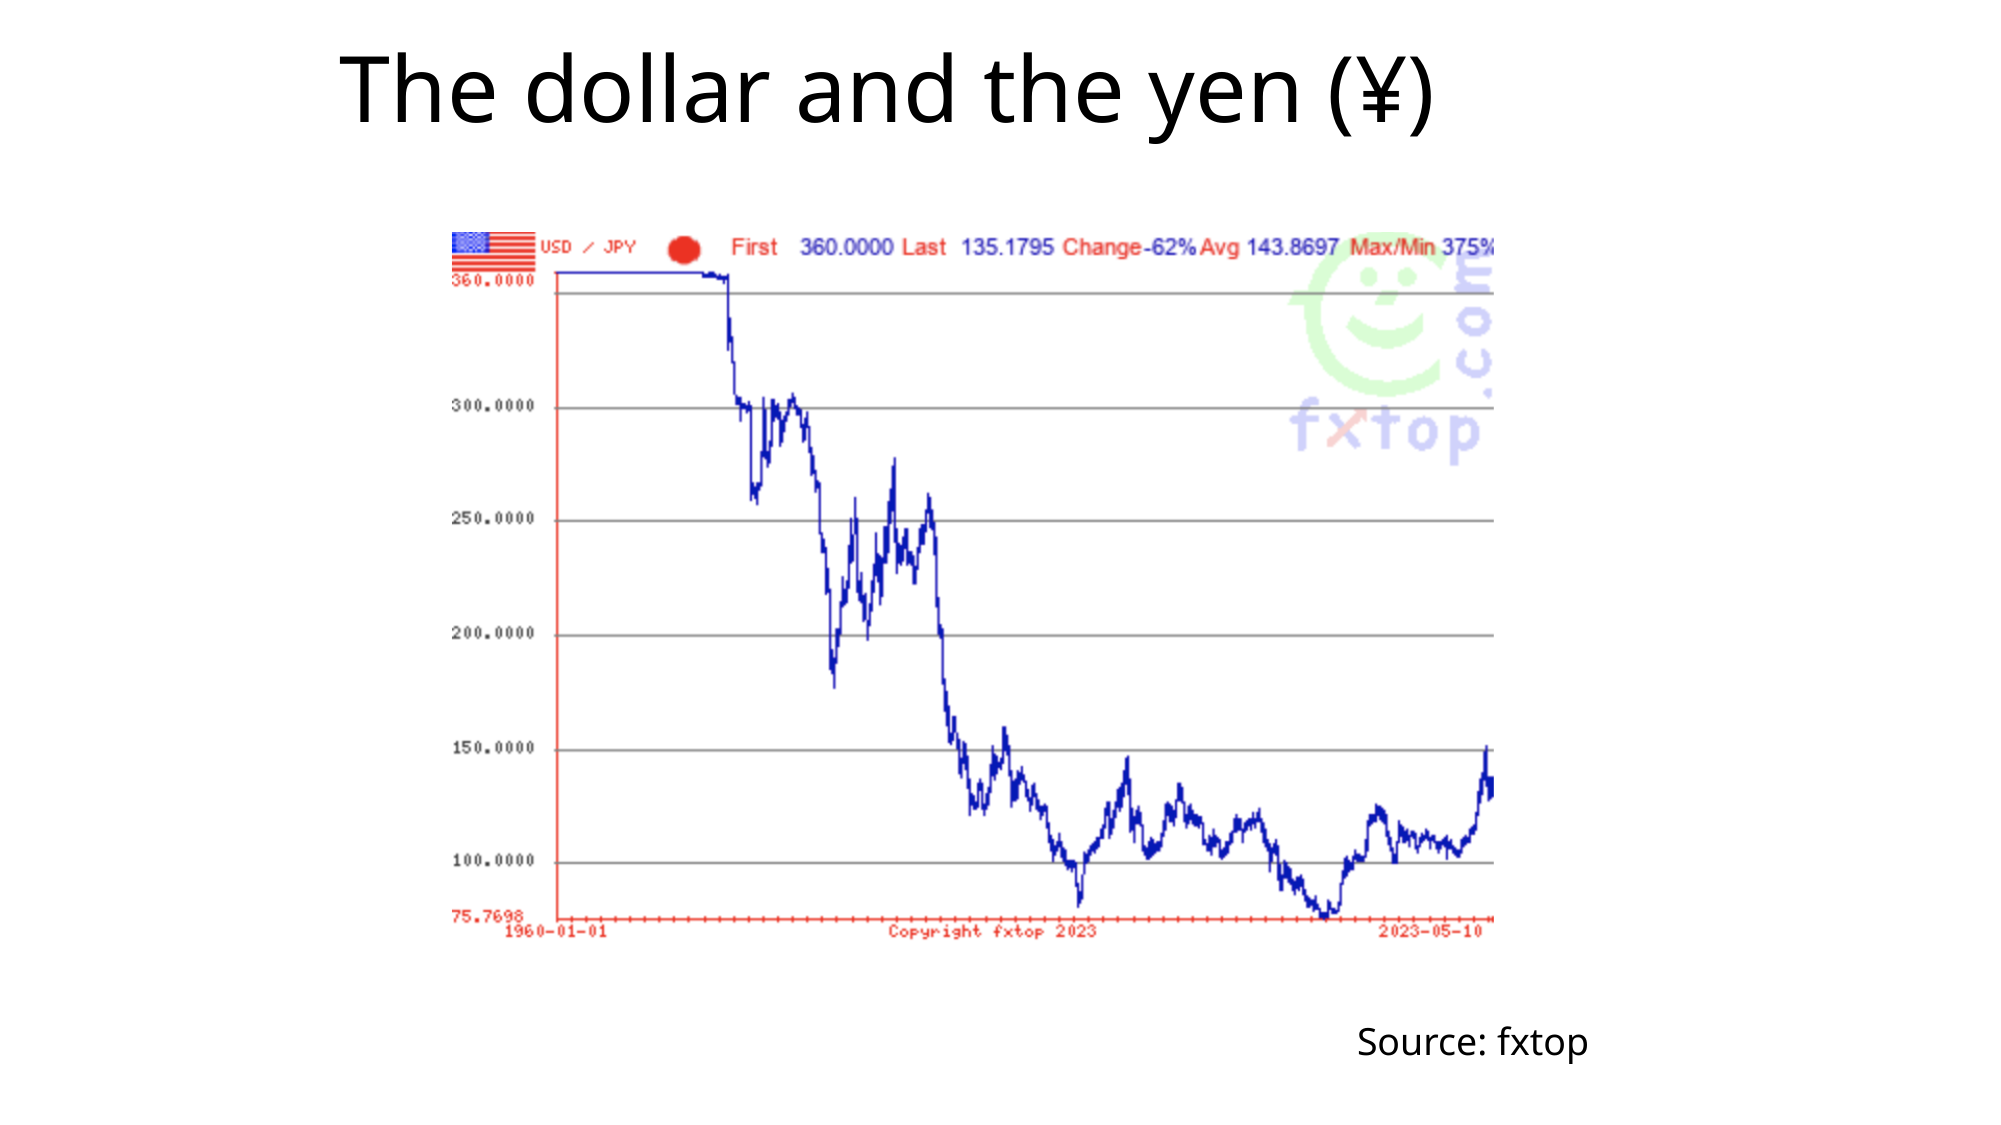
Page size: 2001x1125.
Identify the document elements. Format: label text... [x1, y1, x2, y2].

picture [426, 231, 1574, 960]
title The dollar and the yen (¥) [324, 0, 1675, 187]
text_box Source: fxtop [1342, 1011, 1604, 1071]
